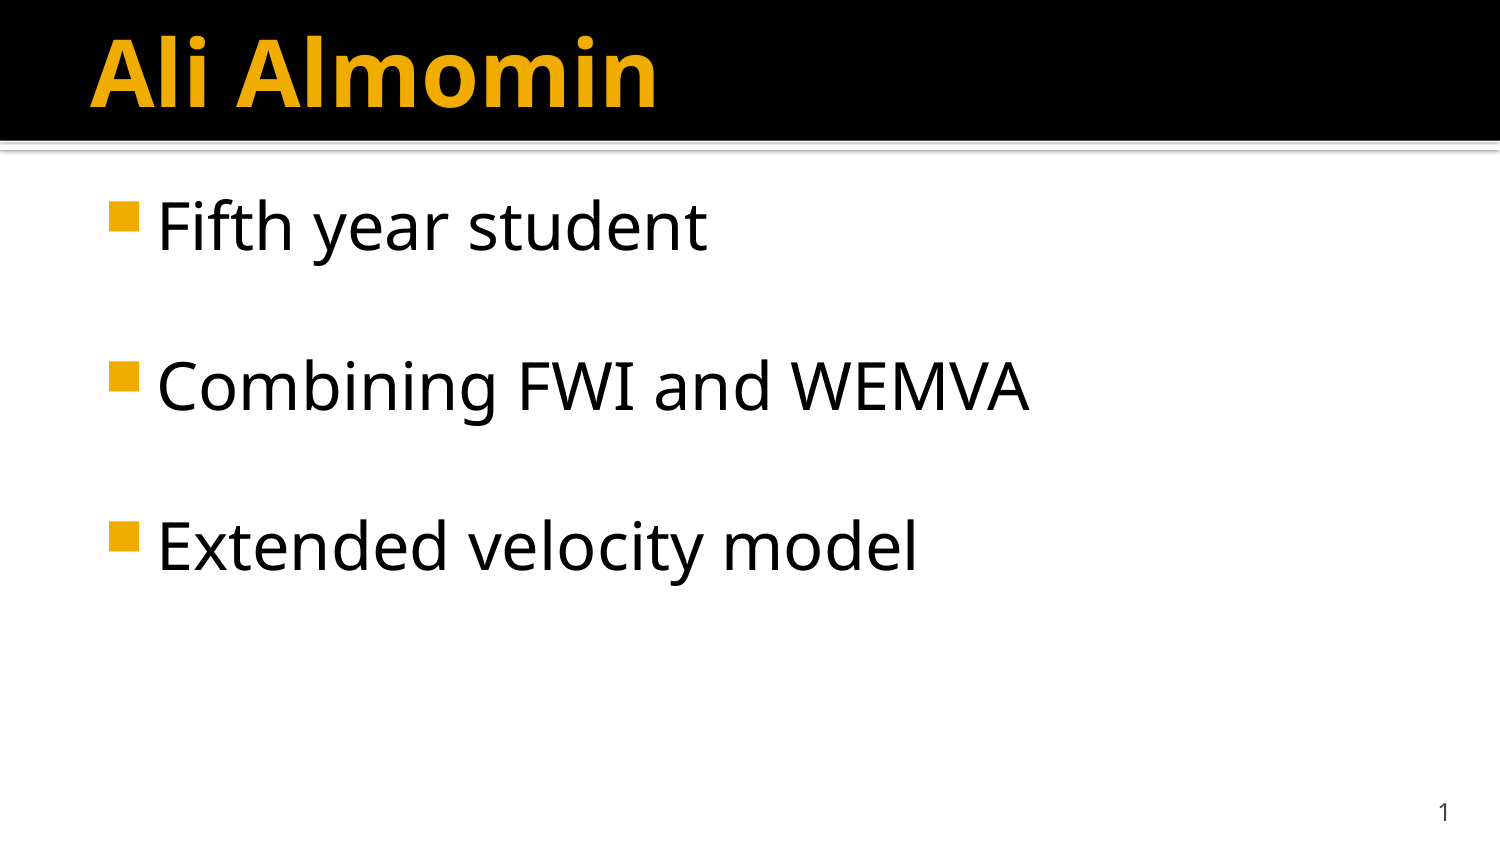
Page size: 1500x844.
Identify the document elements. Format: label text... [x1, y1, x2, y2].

list Fifth year student Combining FWI and WEMVA Extended velocity model [75, 168, 1425, 788]
title Ali Almomin [75, 0, 1425, 141]
slide_number 1 [1345, 796, 1467, 831]
